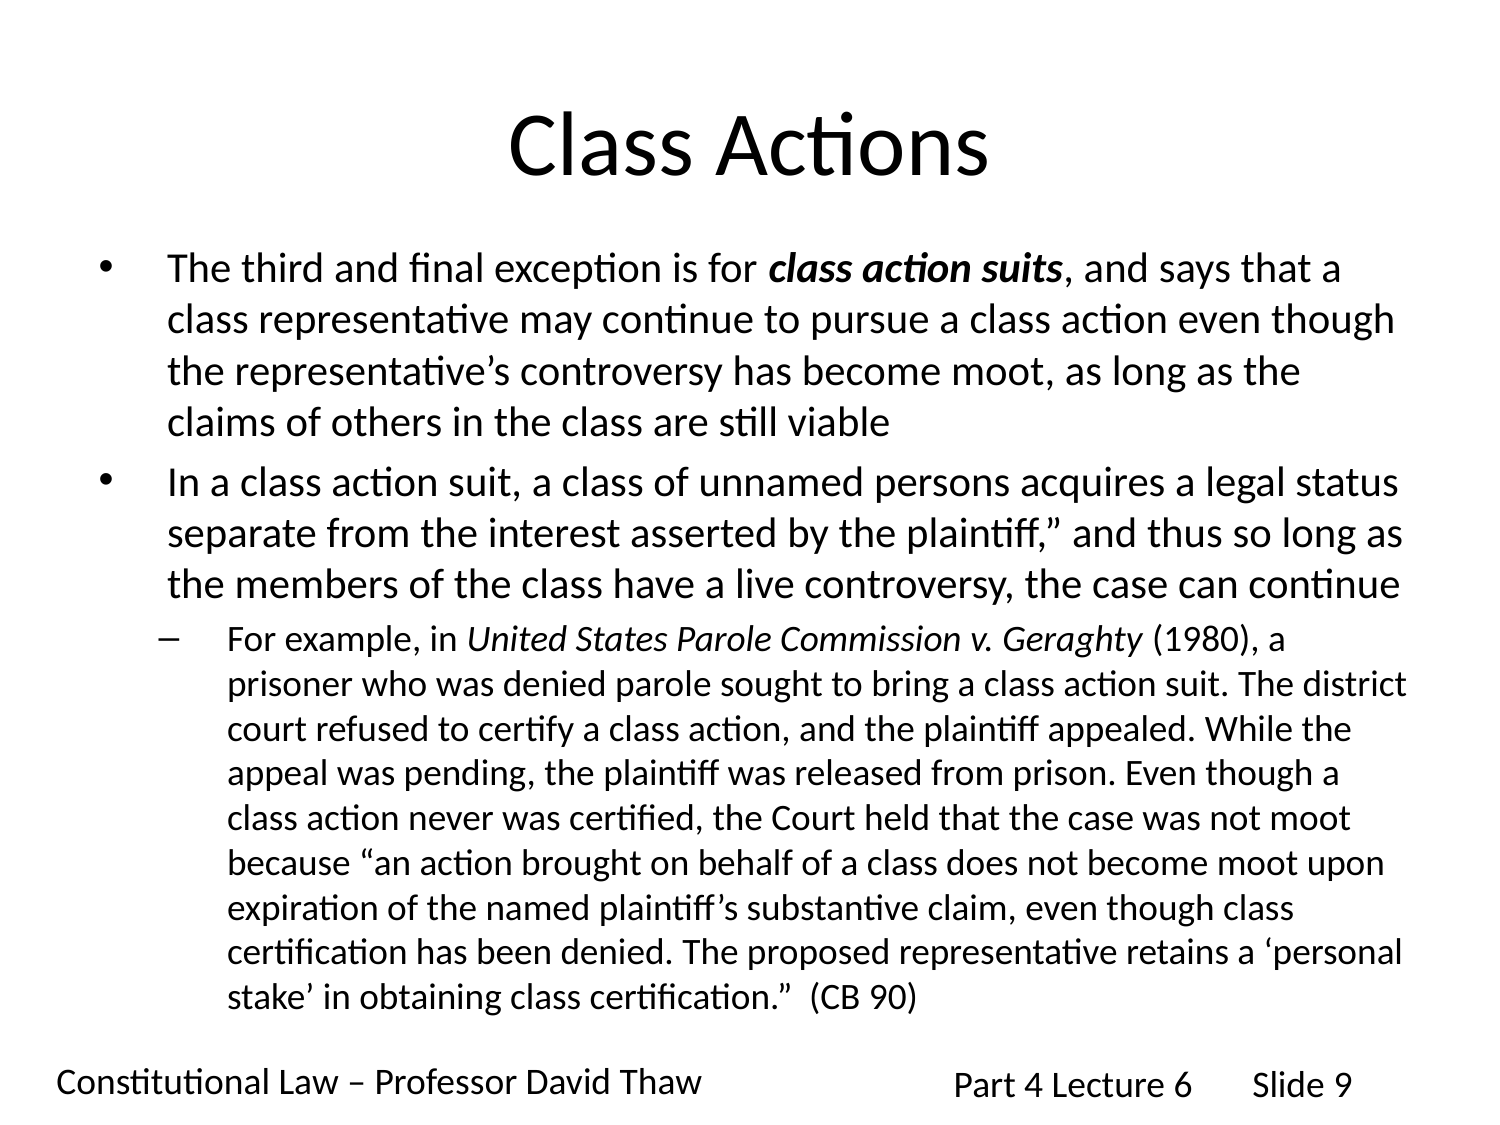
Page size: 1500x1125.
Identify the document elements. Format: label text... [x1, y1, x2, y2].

list The third and final exception is for class action suits, and says that a class representative may continue to pursue a class action even though the representative’s controversy has become moot, as long as the claims of others in the class are still viable In a class action suit, a class of unnamed persons acquires a legal status separate from the interest asserted by the plaintiff,” and thus so long as the members of the class have a live controversy, the case can continue For example, in United States Parole Commission v. Geraghty (1980), a prisoner who was denied parole sought to bring a class action suit. The district court refused to certify a class action, and the plaintiff appealed. While the appeal was pending, the plaintiff was released from prison. Even though a class action never was certified, the Court held that the case was not moot because “an action brought on behalf of a class does not become moot upon expiration of the named plaintiff’s substantive claim, even though class certification has been denied. The proposed representative retains a ‘personal stake’ in obtaining class certification.” (CB 90) [75, 232, 1425, 1050]
title Class Actions [75, 45, 1425, 232]
